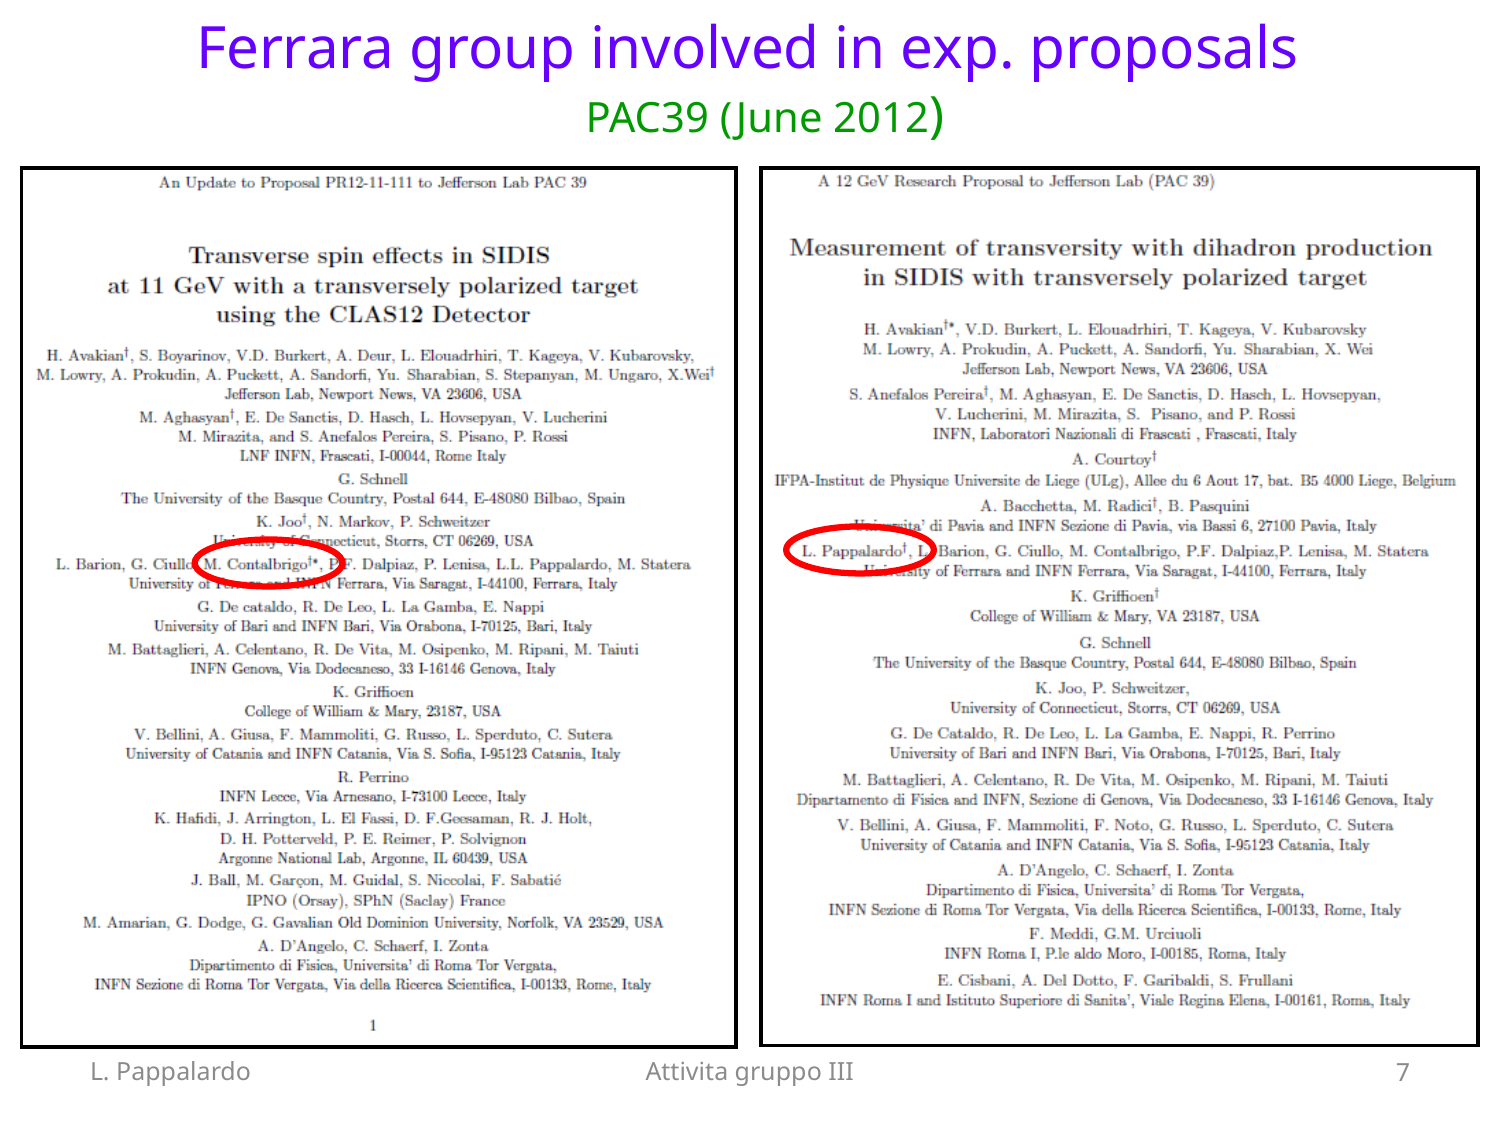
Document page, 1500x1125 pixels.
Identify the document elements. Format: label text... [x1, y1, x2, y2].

slide_number L. Pappalardo [75, 1054, 425, 1103]
footer Attivita gruppo III [512, 1054, 988, 1103]
text_box PAC39 (June 2012) [570, 81, 1090, 151]
text_box Ferrara group involved in exp. proposals [24, 11, 1470, 90]
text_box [23, 169, 1477, 1046]
slide_number 7 [1074, 1054, 1425, 1103]
